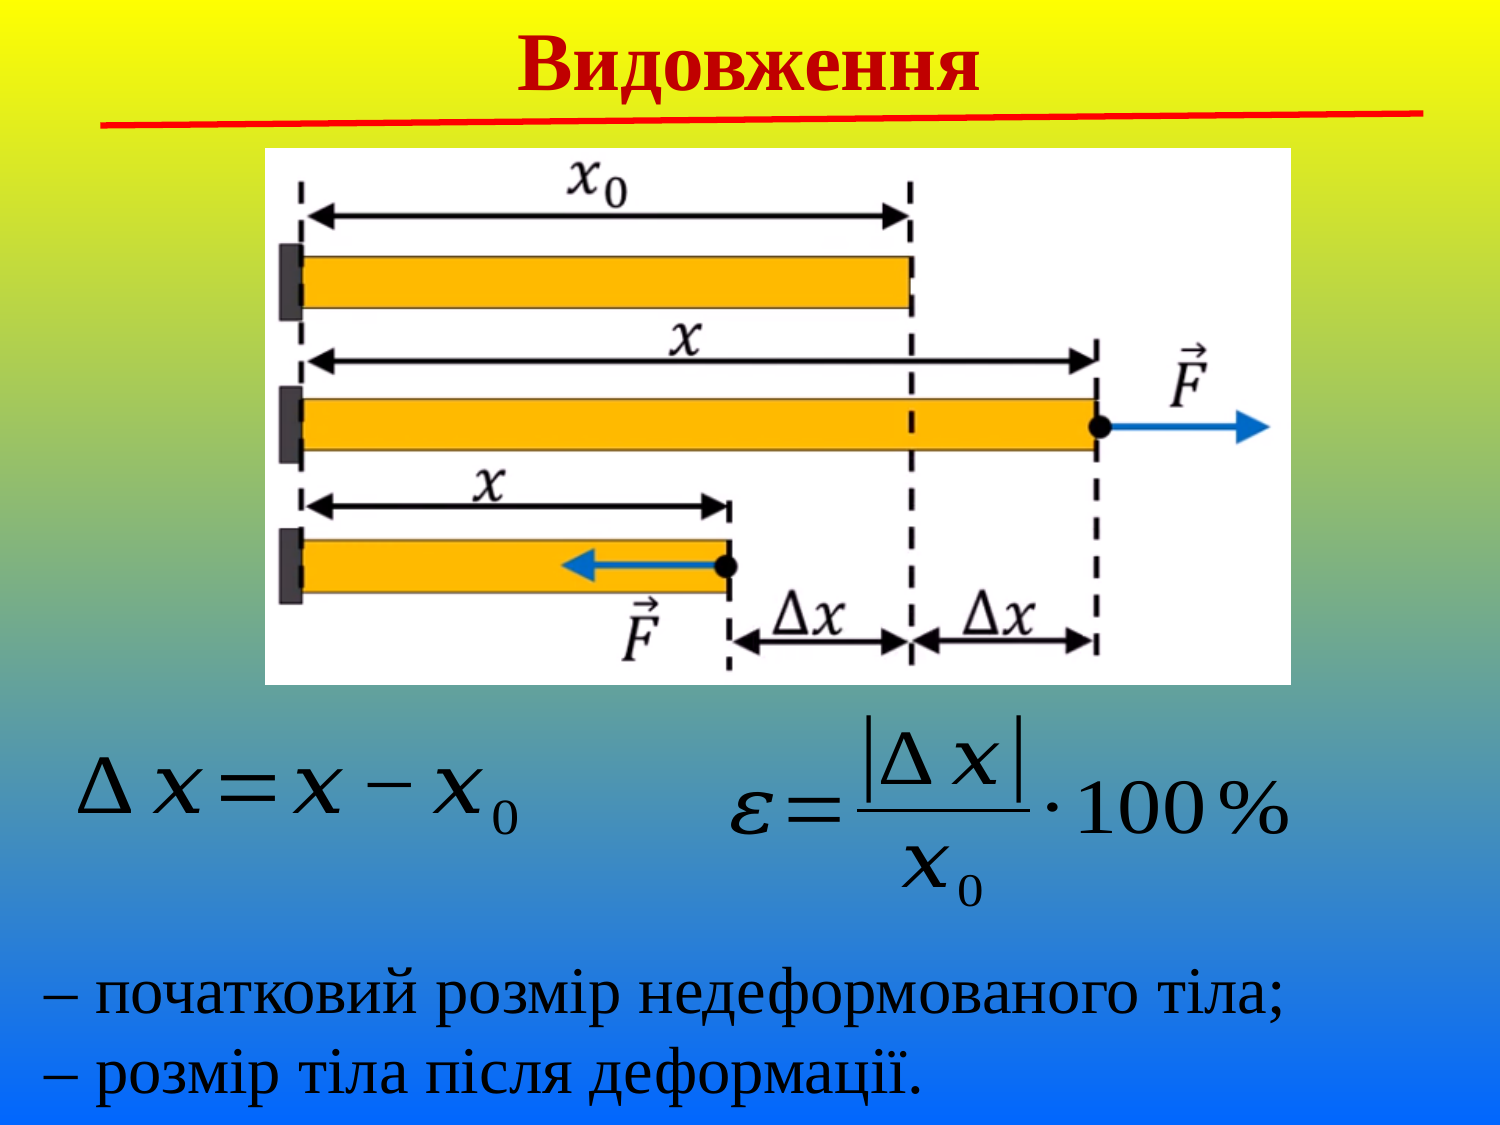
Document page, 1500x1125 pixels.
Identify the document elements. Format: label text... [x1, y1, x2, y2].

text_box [100, 113, 1424, 126]
text_box Видовження [0, 0, 1500, 115]
picture [265, 148, 1291, 686]
